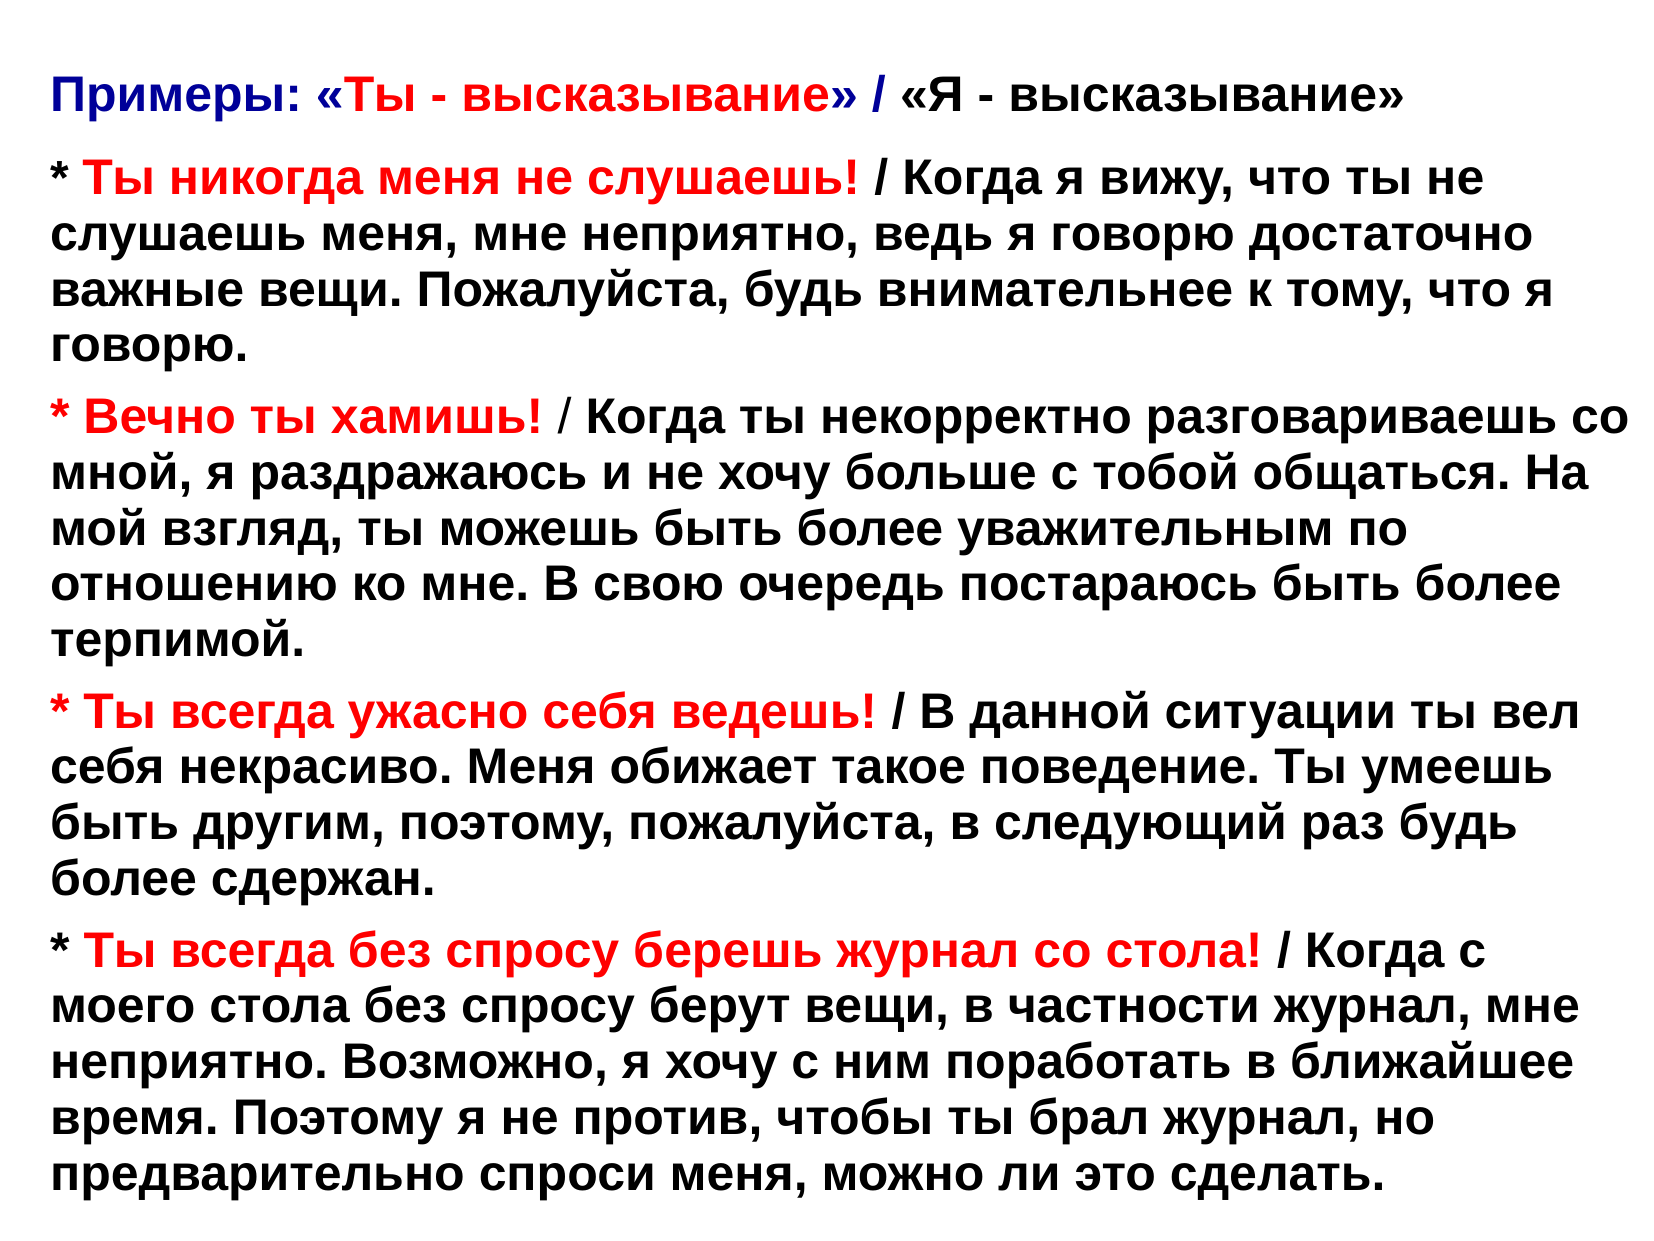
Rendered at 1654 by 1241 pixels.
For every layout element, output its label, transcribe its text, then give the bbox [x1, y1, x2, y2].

text_box Примеры: «Ты - высказывание» / «Я - высказывание» * Ты никогда меня не слушаешь! / Когда я вижу, что ты не слушаешь меня, мне неприятно, ведь я говорю достаточно важные вещи. Пожалуйста, будь внимательнее к тому, что я говорю. * Вечно ты хамишь! / Когда ты некорректно разговариваешь со мной, я раздражаюсь и не хочу больше с тобой общаться. На мой взгляд, ты можешь быть более уважительным по отношению ко мне. В свою очередь постараюсь быть более терпимой. * Ты всегда ужасно себя ведешь! / В данной ситуации ты вел себя некрасиво. Меня обижает такое поведение. Ты умеешь быть другим, поэтому, пожалуйста, в следующий раз будь более сдержан. * Ты всегда без спросу берешь журнал со стола! / Когда с моего стола без спросу берут вещи, в частности журнал, мне неприятно. Возможно, я хочу с ним поработать в ближайшее время. Поэтому я не против, чтобы ты брал журнал, но предварительно спроси меня, можно ли это сделать. [35, 59, 1654, 1215]
